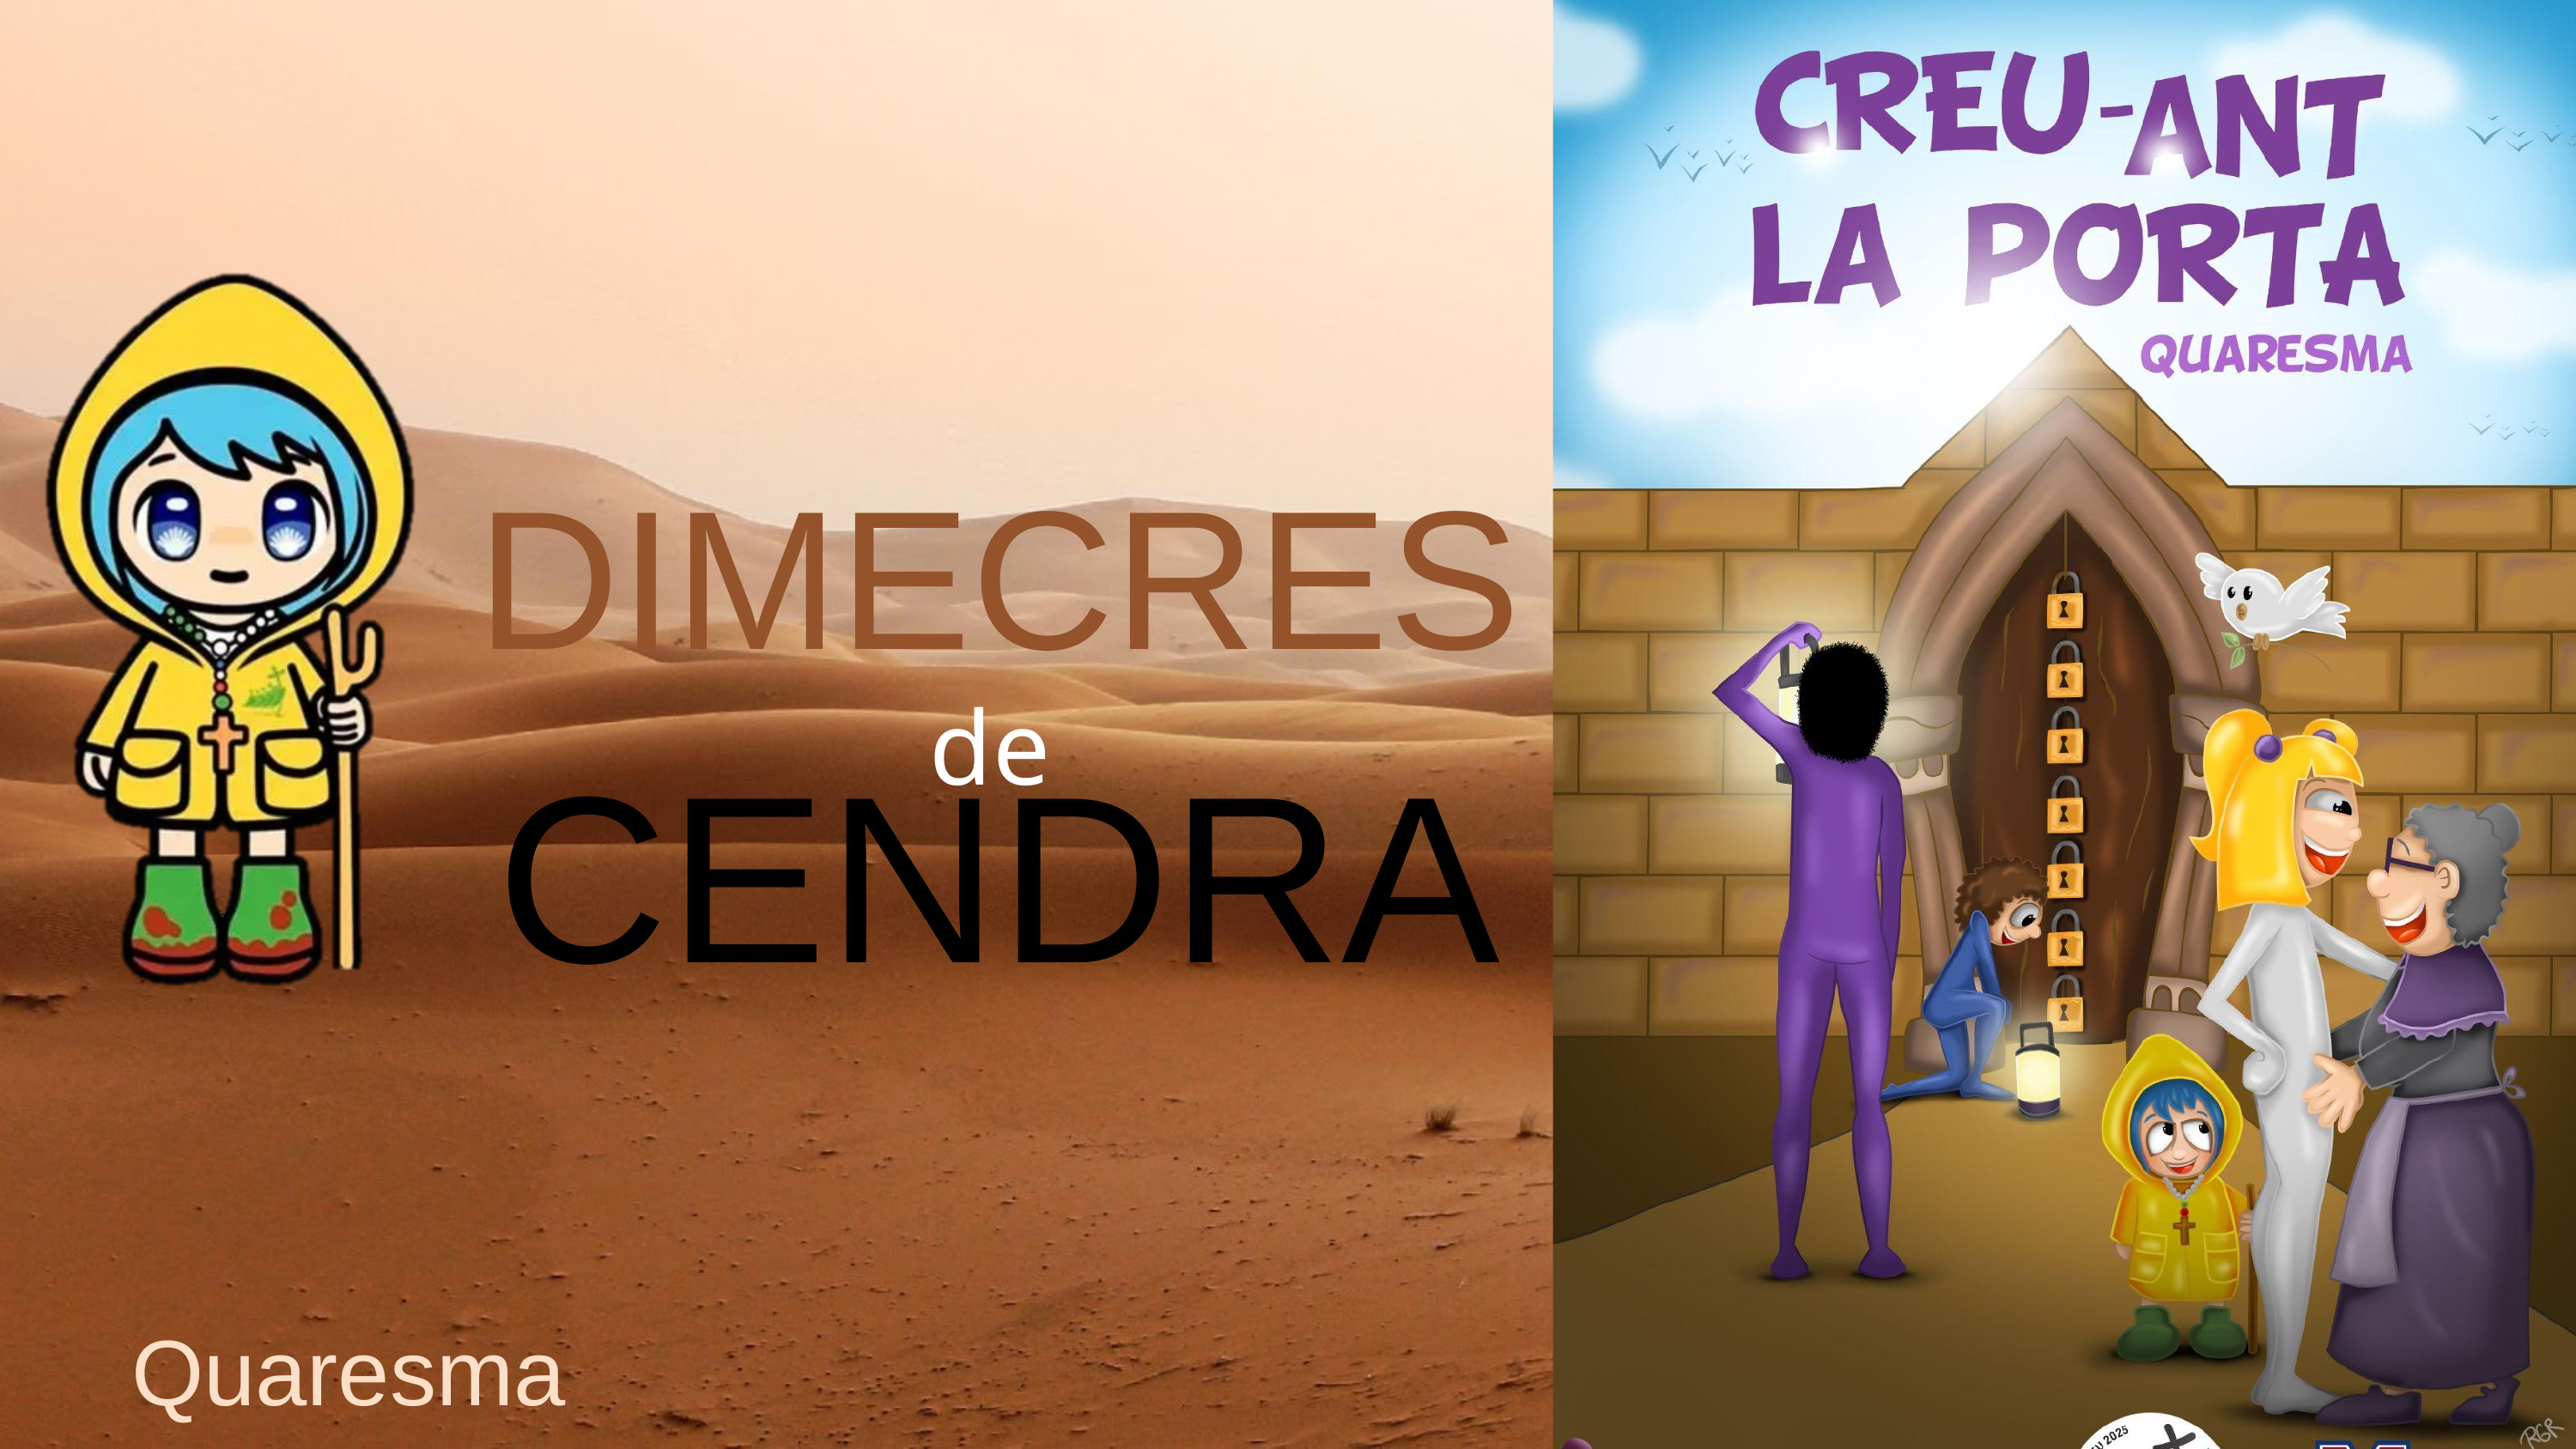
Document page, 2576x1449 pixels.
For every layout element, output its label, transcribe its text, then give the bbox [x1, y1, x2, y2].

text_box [453, 480, 1546, 1020]
text_box [0, 0, 1550, 1449]
text_box Quaresma [104, 1268, 593, 1424]
picture [26, 267, 435, 1001]
picture [1552, 0, 2576, 1449]
